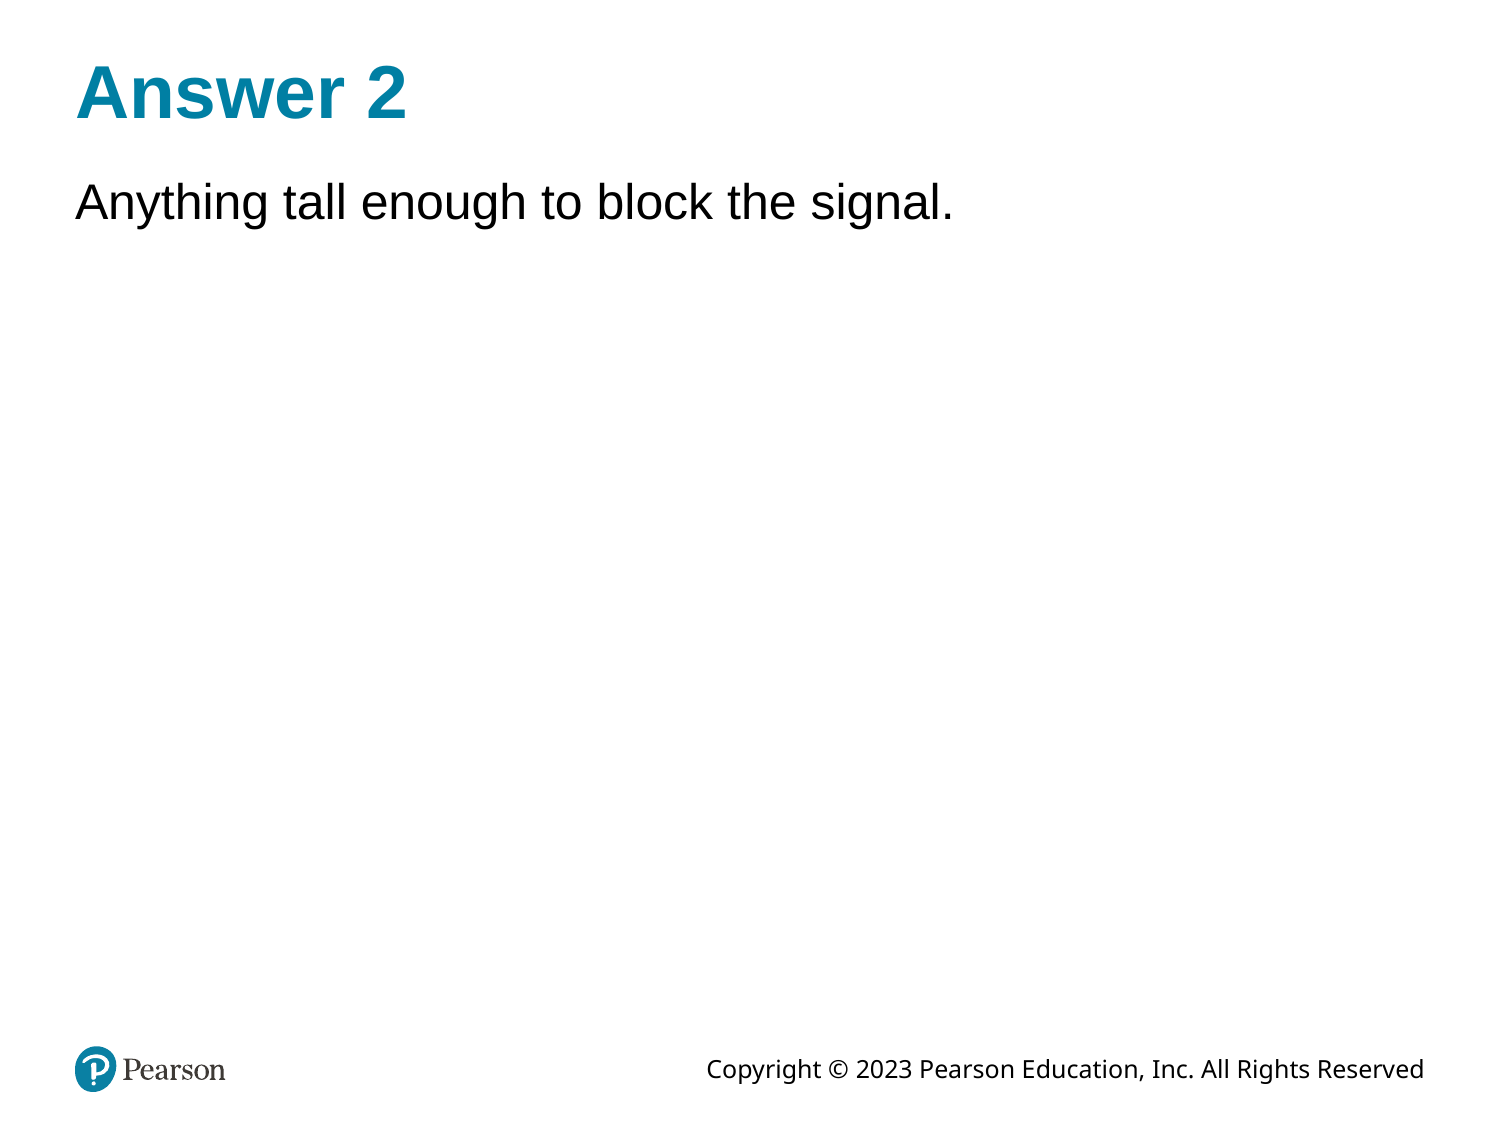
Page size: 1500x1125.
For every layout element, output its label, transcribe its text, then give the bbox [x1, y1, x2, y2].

title Answer 2 [75, 35, 1425, 161]
list Anything tall enough to block the signal. [75, 161, 1425, 815]
